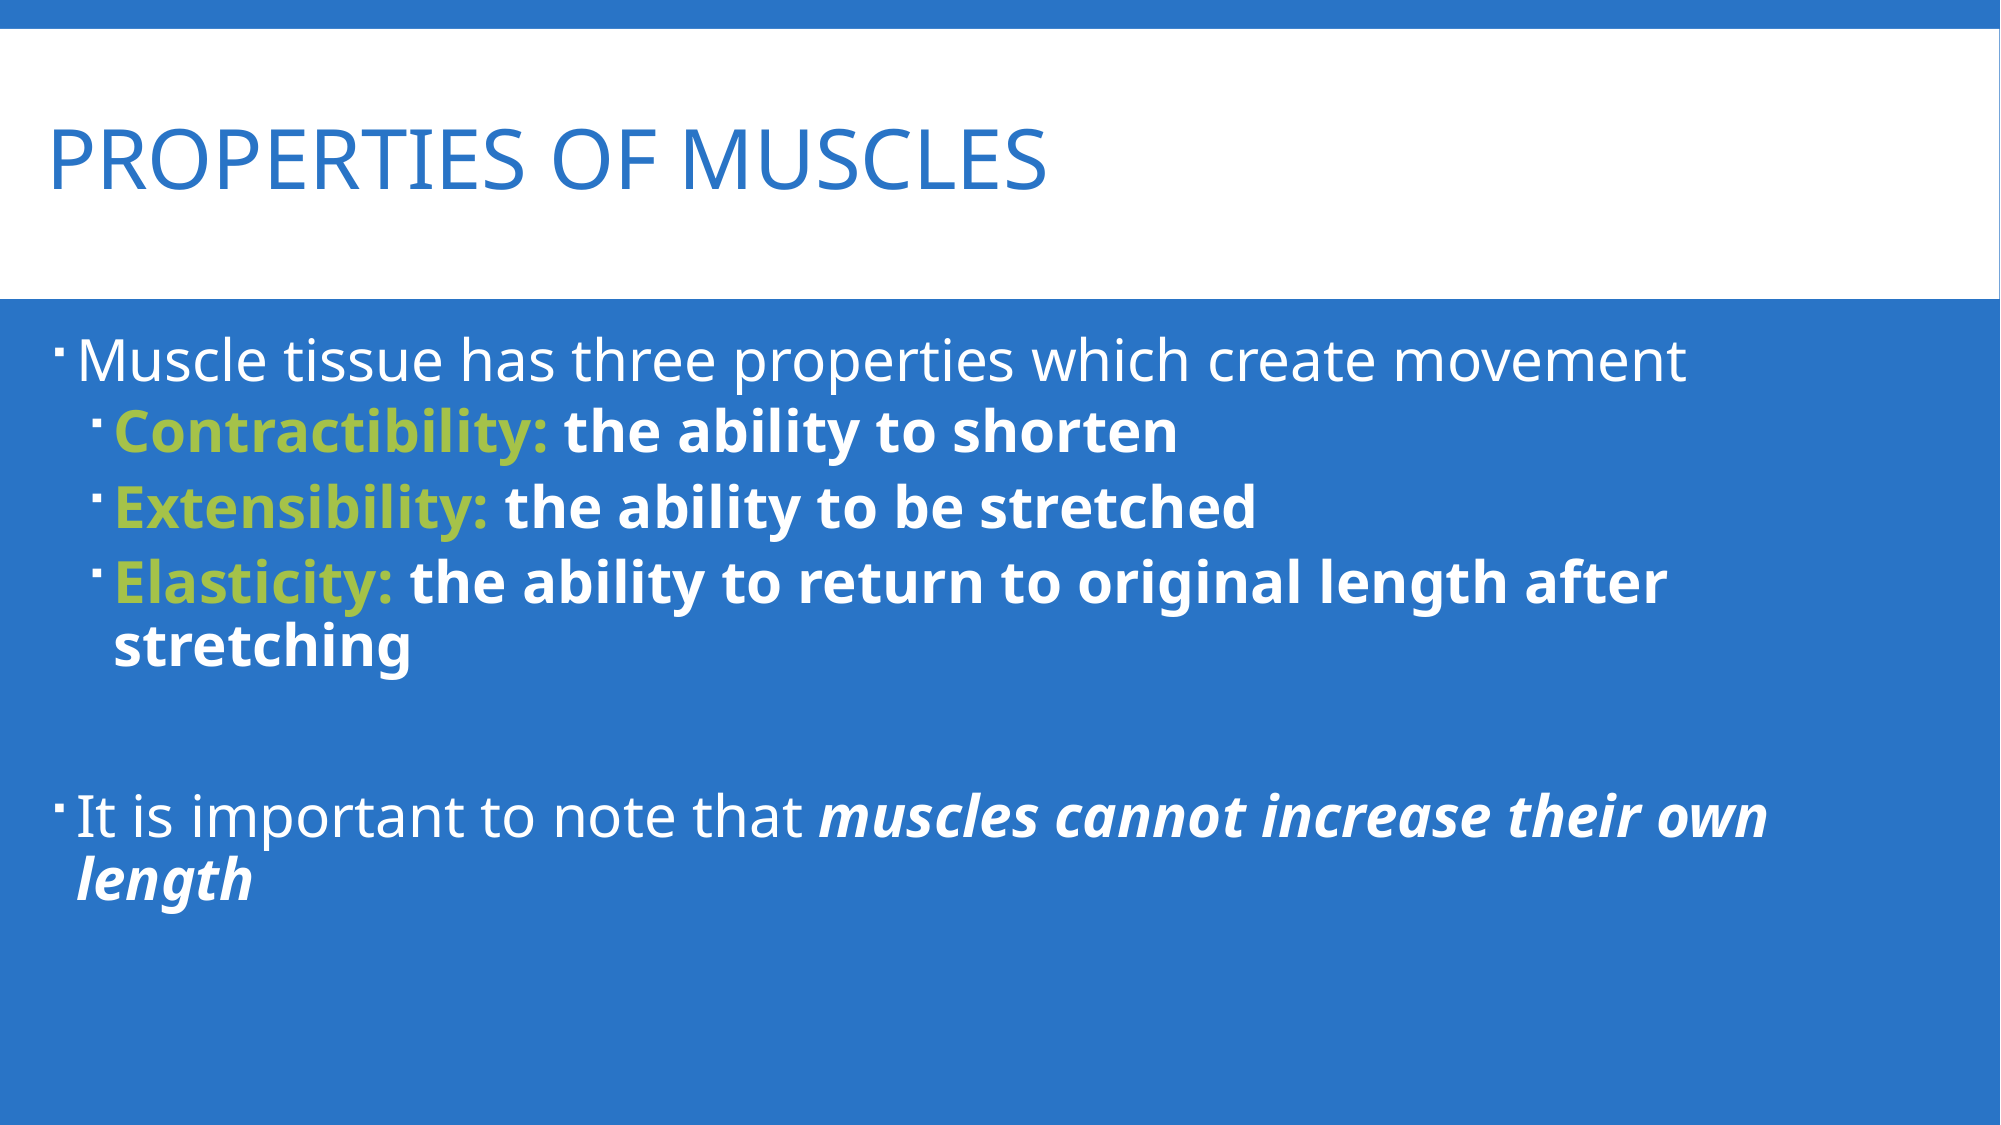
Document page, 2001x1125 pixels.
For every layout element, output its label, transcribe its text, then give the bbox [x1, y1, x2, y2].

title properties OF muscles [31, 40, 1637, 288]
list Muscle tissue has three properties which create movement Contractibility: the ability to shorten Extensibility: the ability to be stretched Elasticity: the ability to return to original length after stretching It is important to note that muscles cannot increase their own length [31, 323, 1936, 1014]
